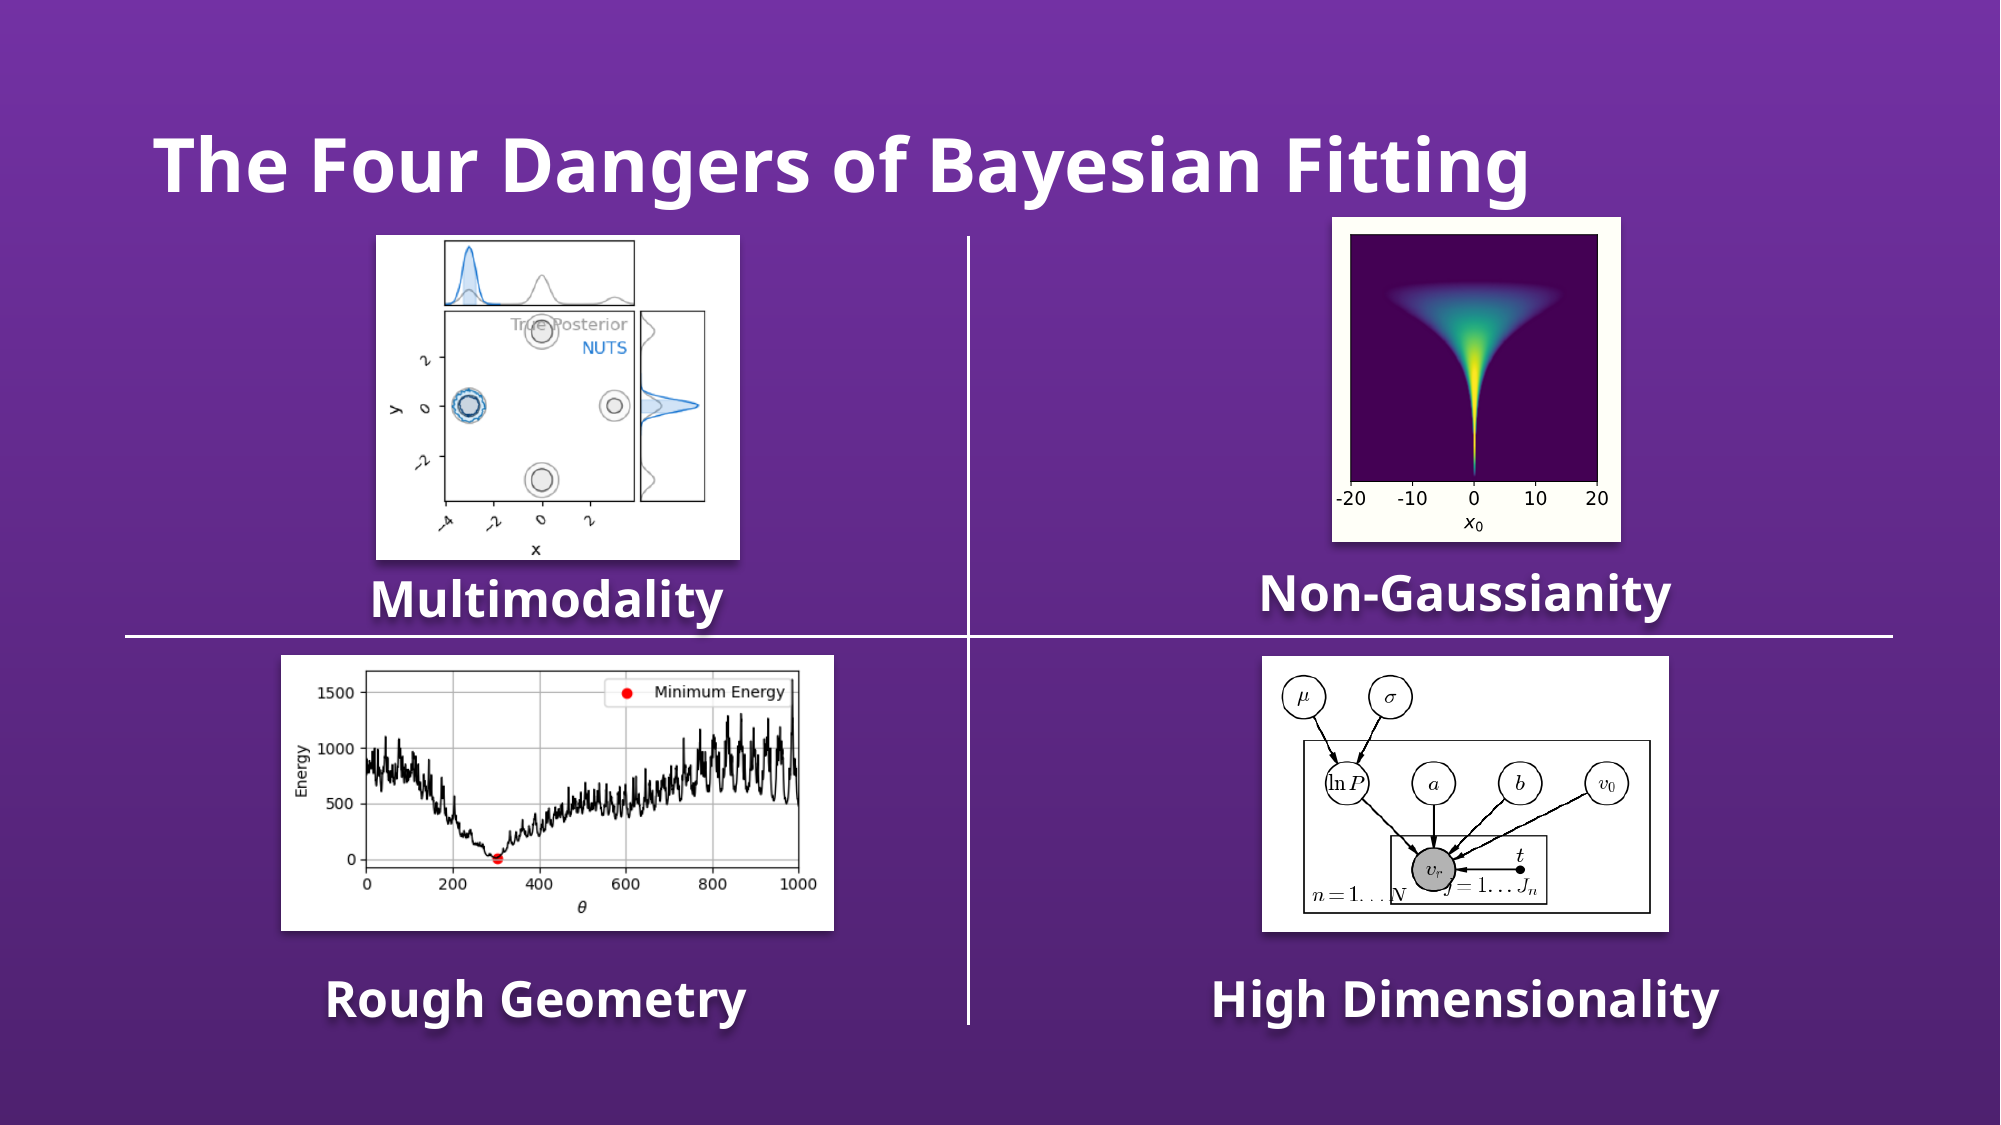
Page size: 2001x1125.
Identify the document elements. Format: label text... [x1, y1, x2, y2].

title The Four Dangers of Bayesian Fitting [137, 59, 1863, 235]
picture [280, 655, 835, 932]
picture [376, 235, 741, 561]
picture [1331, 217, 1622, 542]
picture [1262, 655, 1669, 933]
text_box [124, 235, 1894, 1026]
text_box High Dimensionality [1160, 1026, 1771, 1037]
text_box Rough Geometry [295, 1026, 778, 1037]
